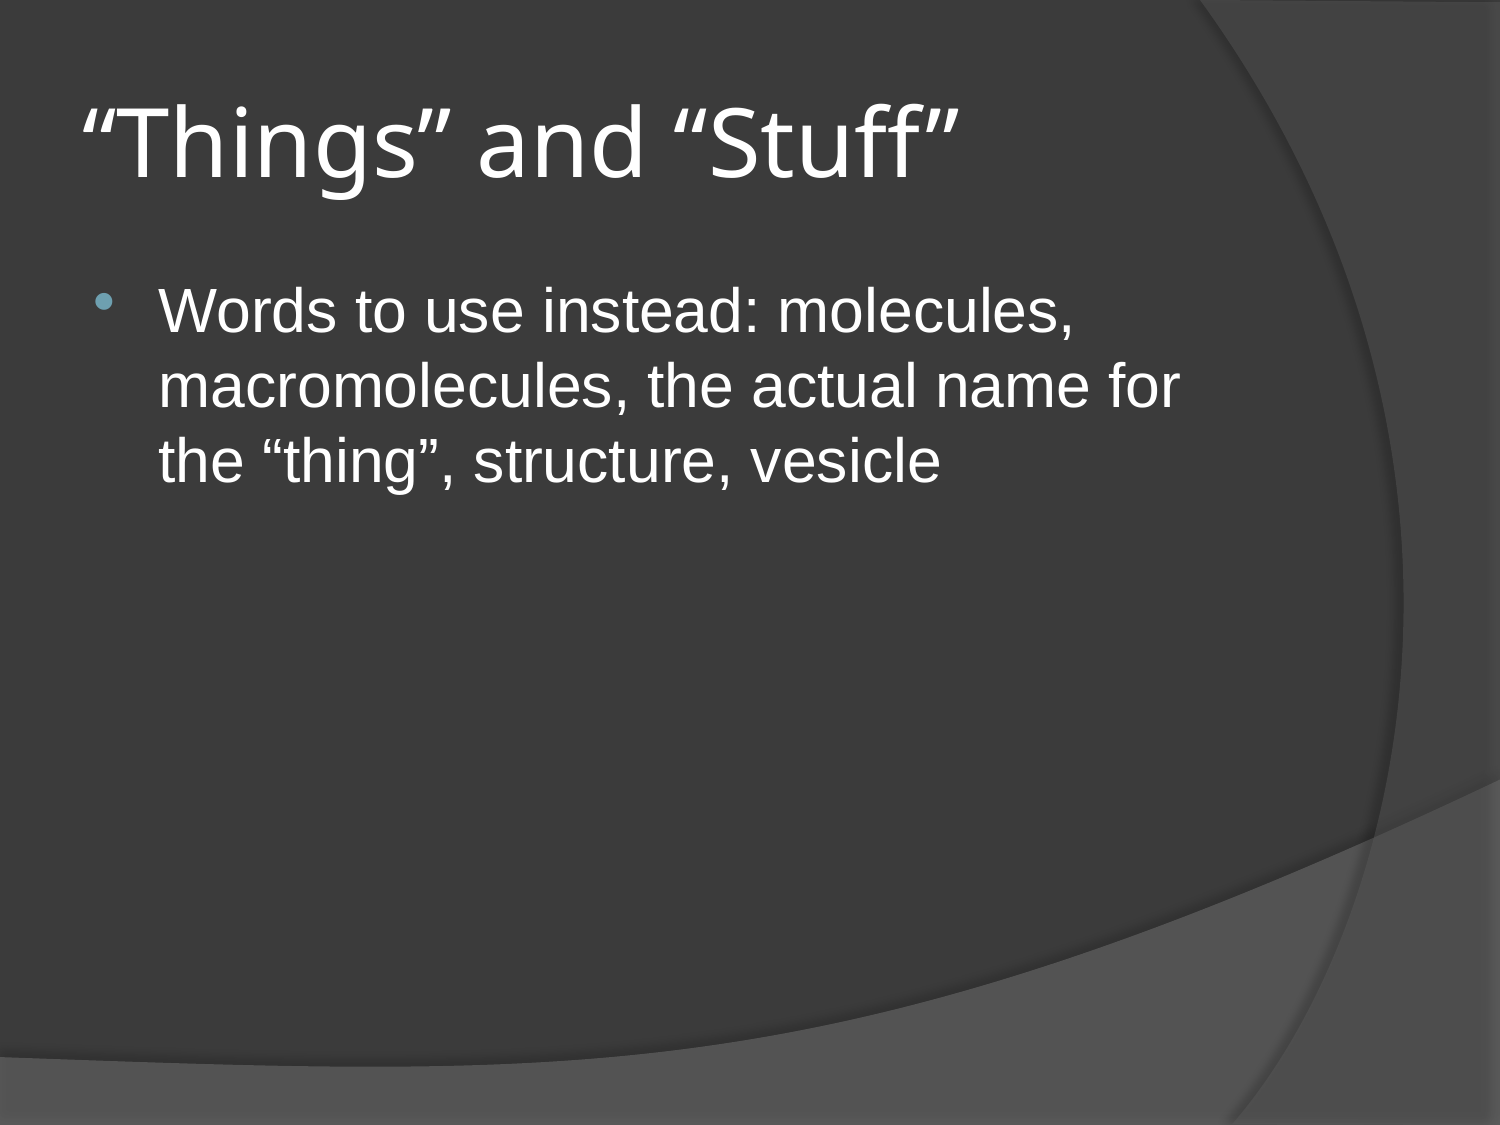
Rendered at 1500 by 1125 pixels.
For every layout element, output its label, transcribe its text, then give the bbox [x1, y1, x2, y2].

list Words to use instead: molecules, macromolecules, the actual name for the “thing”, structure, vesicle [75, 262, 1300, 1005]
title “Things” and “Stuff” [75, 45, 1300, 233]
